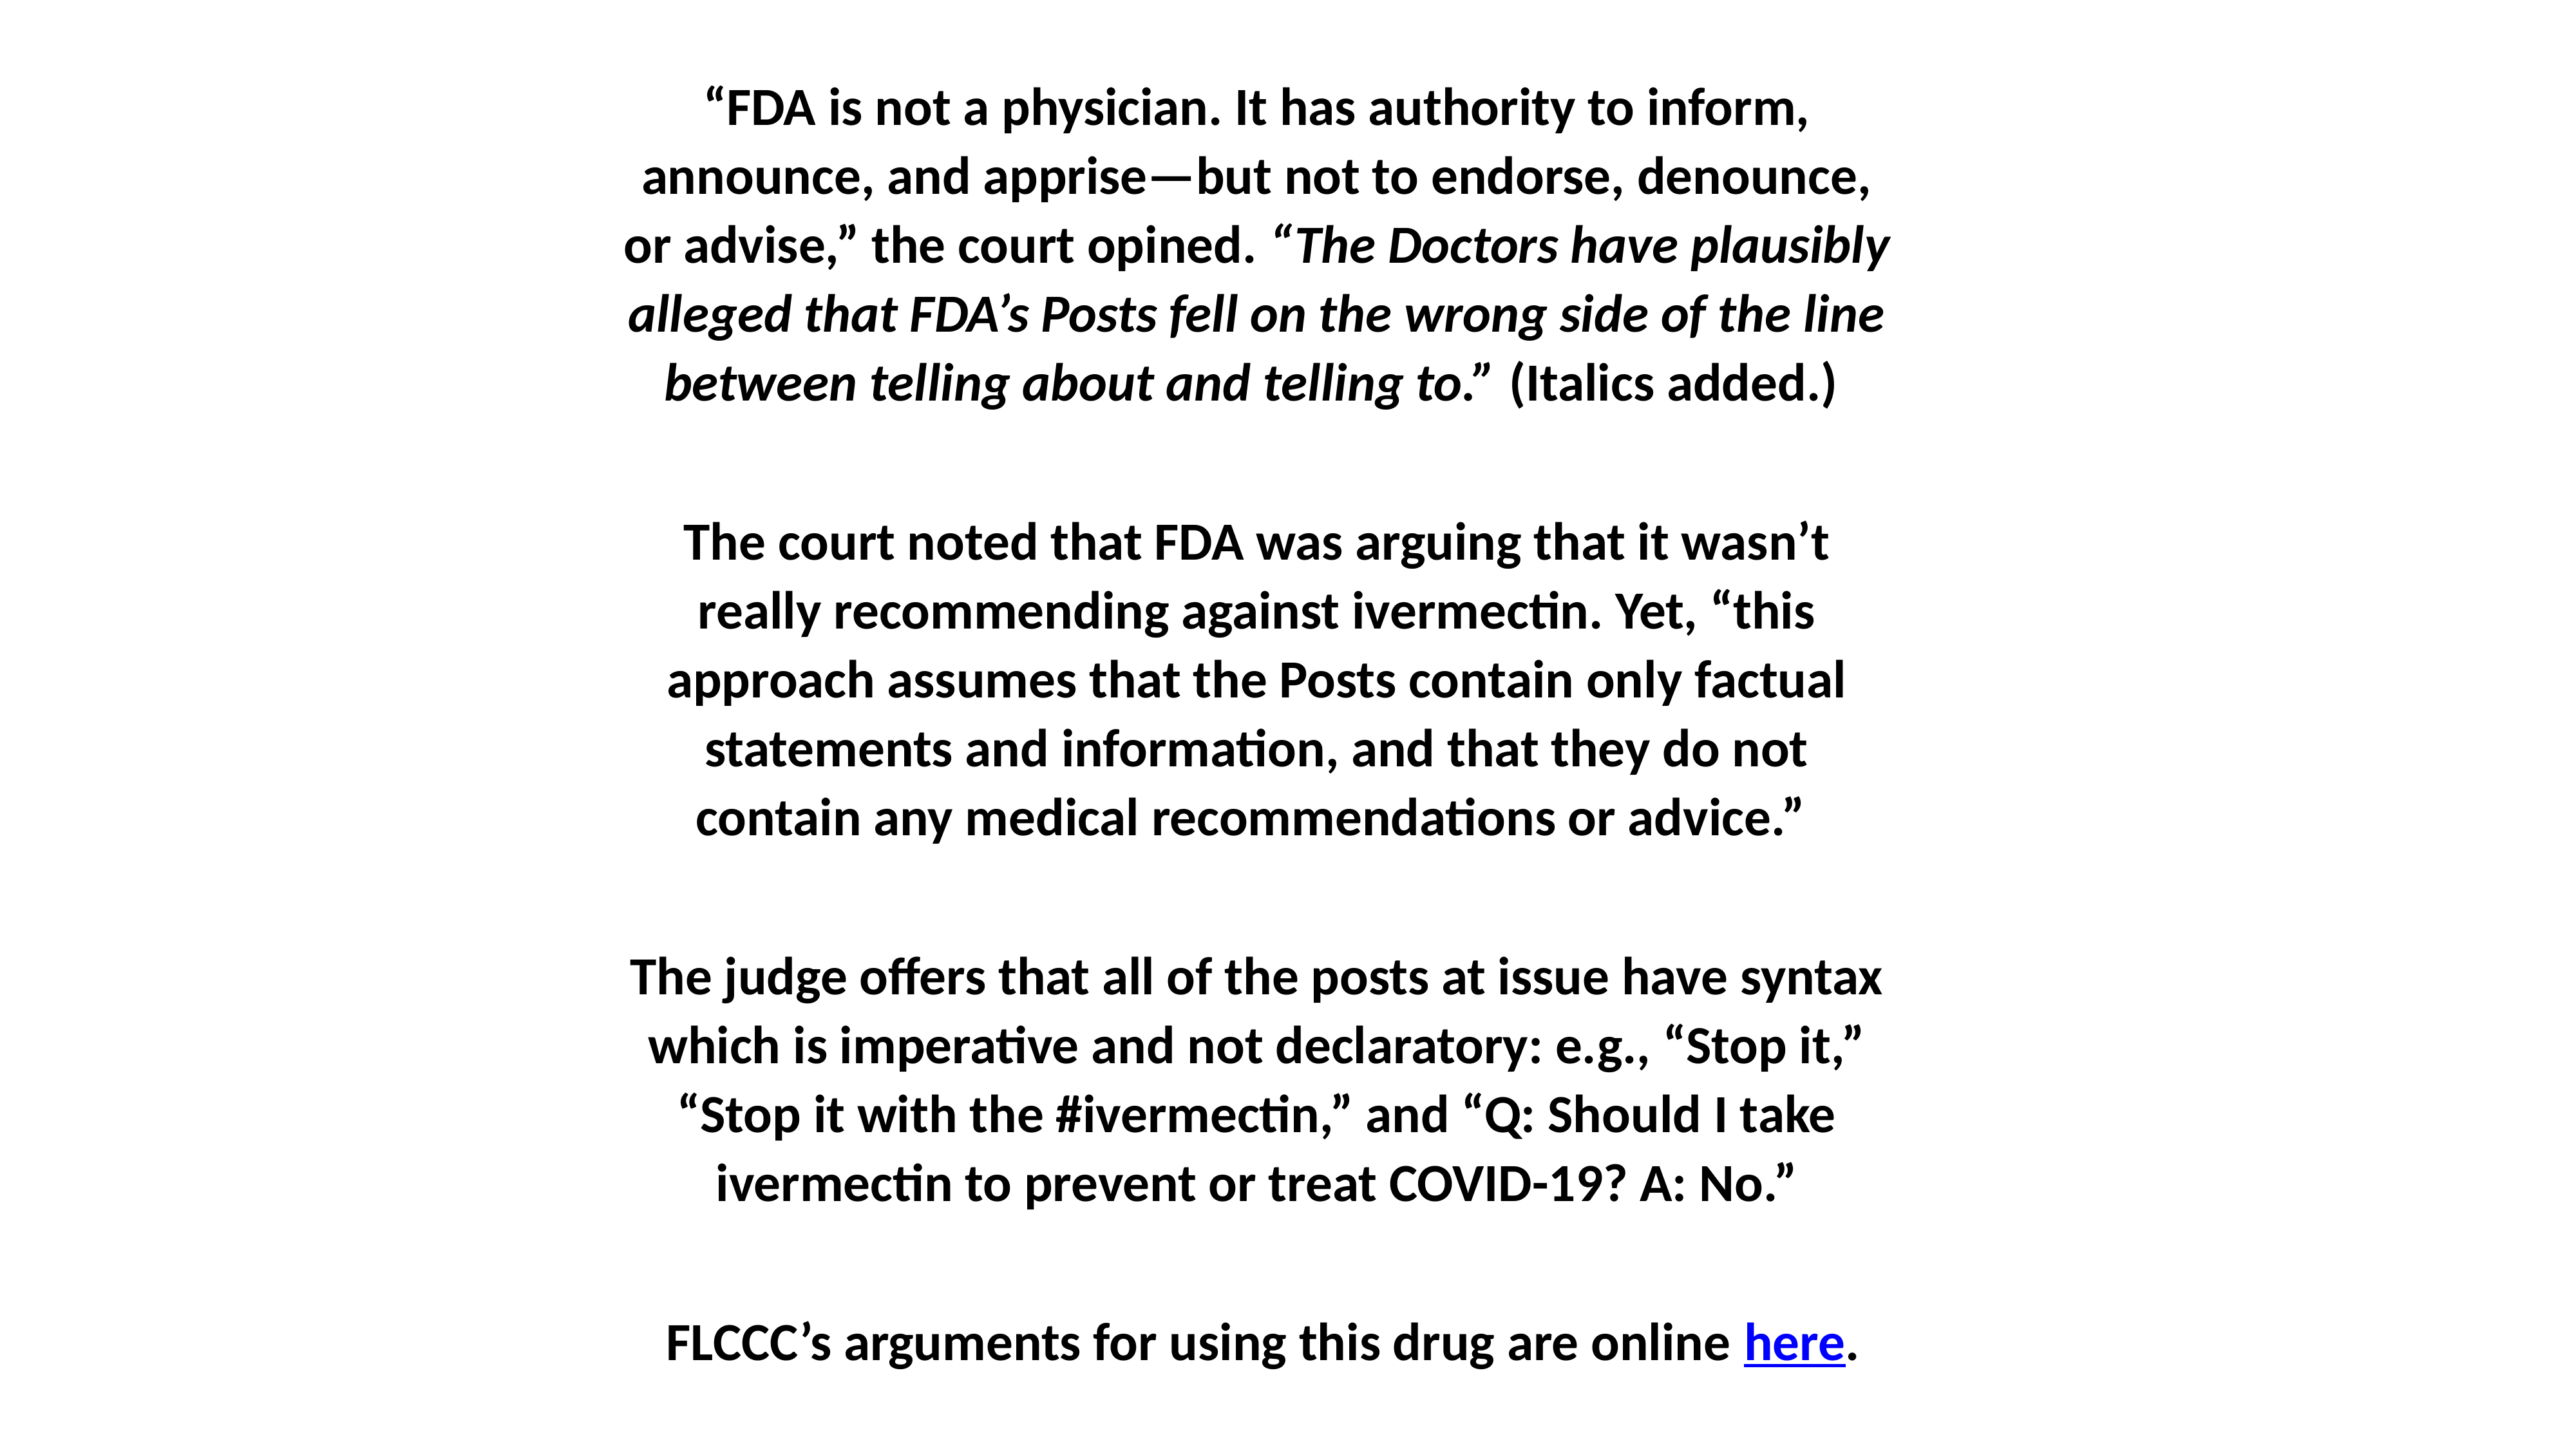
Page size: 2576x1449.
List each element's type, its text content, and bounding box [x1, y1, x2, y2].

text_box “FDA is not a physician. It has authority to inform, announce, and apprise—but not to endorse, denounce, or advise,” the court opined. “The Doctors have plausibly alleged that FDA’s Posts fell on the wrong side of the line between telling about and telling to.” (Italics added.) The court noted that FDA was arguing that it wasn’t really recommending against ivermectin. Yet, “this approach assumes that the Posts contain only factual statements and information, and that they do not contain any medical recommendations or advice.” The judge offers that all of the posts at issue have syntax which is imperative and not declaratory: e.g., “Stop it,” “Stop it with the #ivermectin,” and “Q: Should I take ivermectin to prevent or treat COVID-19? A: No.” FLCCC’s arguments for using this drug are online here. [612, 62, 1902, 1376]
